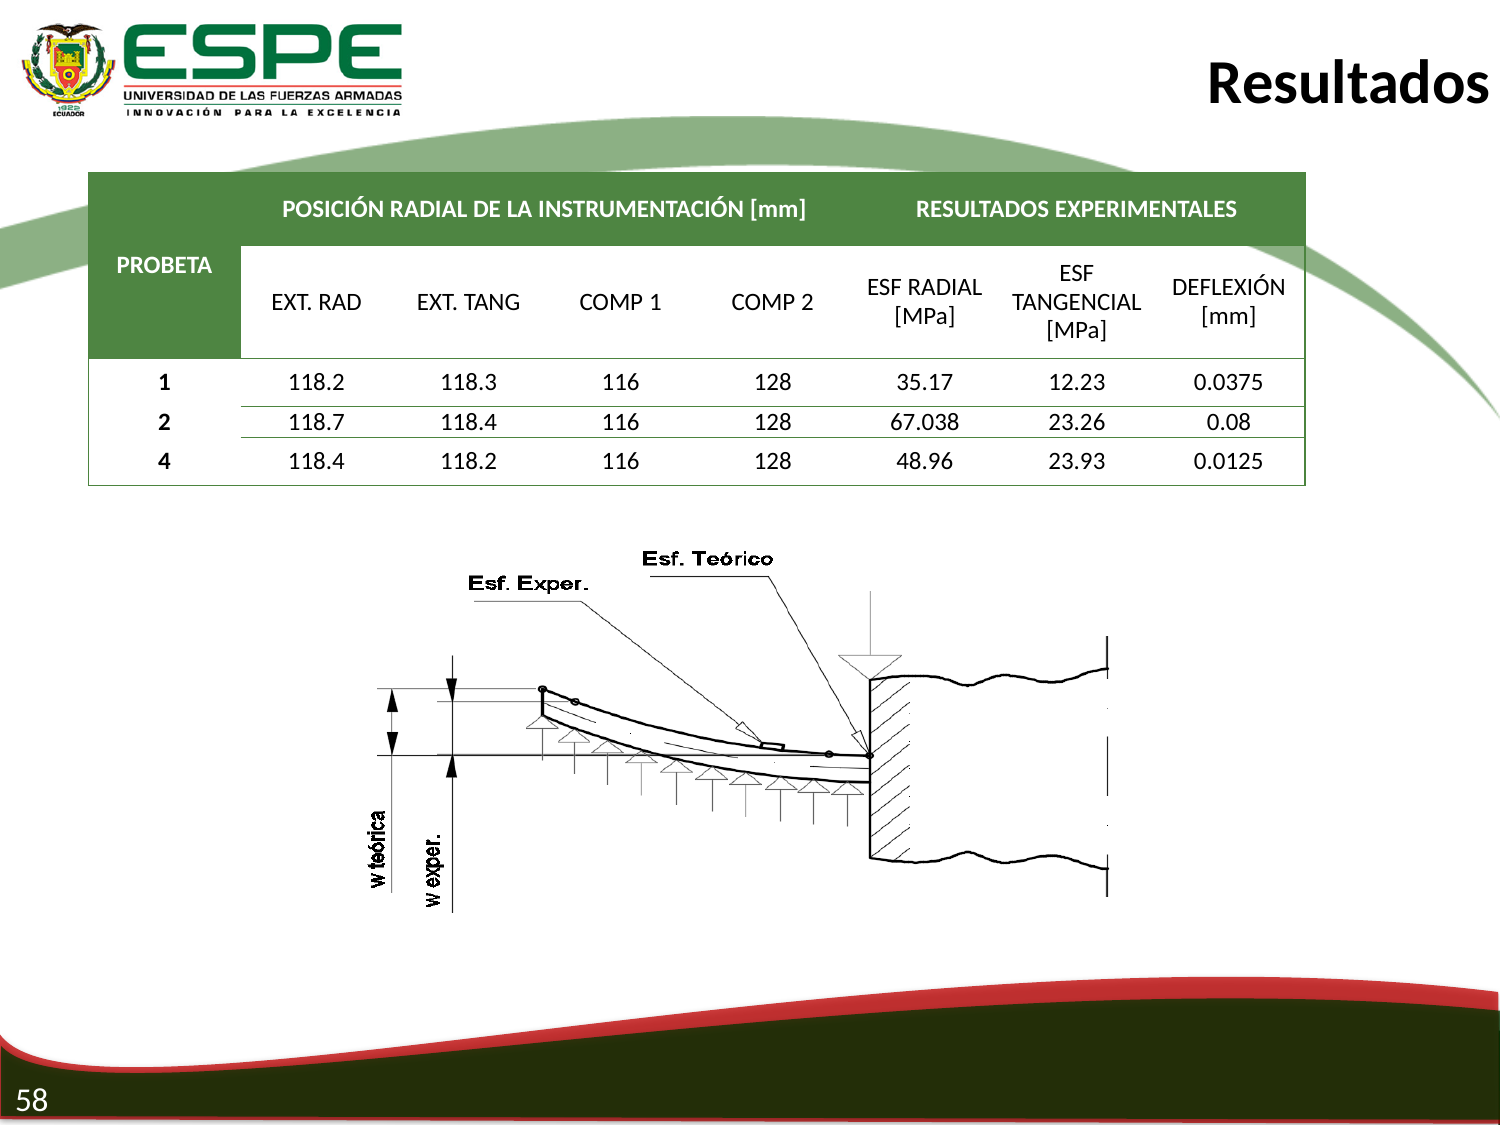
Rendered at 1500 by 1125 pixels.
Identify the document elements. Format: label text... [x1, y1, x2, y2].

picture [0, 9, 832, 421]
table_cell 116 [545, 407, 697, 437]
table_cell COMP 1 [545, 246, 697, 358]
table_cell 0.0375 [1153, 359, 1304, 406]
table_cell 35.17 [849, 359, 1001, 406]
table_cell 12.23 [1001, 359, 1153, 406]
table_cell 1 [89, 359, 241, 406]
table_header RESULTADOS EXPERIMENTALES [849, 173, 1304, 245]
table_cell 0.0125 [1153, 438, 1304, 485]
table_cell 23.26 [1001, 407, 1153, 437]
table_cell 23.93 [1001, 438, 1153, 485]
table_cell 116 [545, 359, 697, 406]
table_cell ESF TANGENCIAL [MPa] [1001, 246, 1153, 358]
table_cell 116 [545, 438, 697, 485]
table_cell 0.08 [1153, 407, 1304, 437]
table_cell 128 [697, 407, 849, 437]
table_cell 128 [697, 359, 849, 406]
table_cell 4 [89, 438, 241, 485]
table_cell 118.4 [393, 407, 545, 437]
picture [1306, 173, 1500, 421]
table_cell 118.7 [241, 407, 393, 437]
table_cell DEFLEXIÓN [mm] [1153, 246, 1304, 358]
table_cell 118.2 [241, 359, 393, 406]
table_cell 67.038 [849, 407, 1001, 437]
table_cell 118.4 [241, 438, 393, 485]
table_header PROBETA [89, 173, 241, 359]
text_box Resultados [832, 0, 1500, 173]
slide_number 58 [0, 1070, 350, 1125]
table_cell 48.96 [849, 438, 1001, 485]
table_cell 2 [89, 406, 241, 438]
table_cell 118.3 [393, 359, 545, 406]
table_cell ESF RADIAL [MPa] [849, 246, 1001, 358]
picture [350, 526, 1141, 929]
table_cell 118.2 [393, 438, 545, 485]
table_cell EXT. TANG [393, 246, 545, 358]
table_cell COMP 2 [697, 246, 849, 358]
table_cell 128 [697, 438, 849, 485]
table_header POSICIÓN RADIAL DE LA INSTRUMENTACIÓN [mm] [241, 173, 849, 245]
table_cell EXT. RAD [241, 246, 393, 358]
